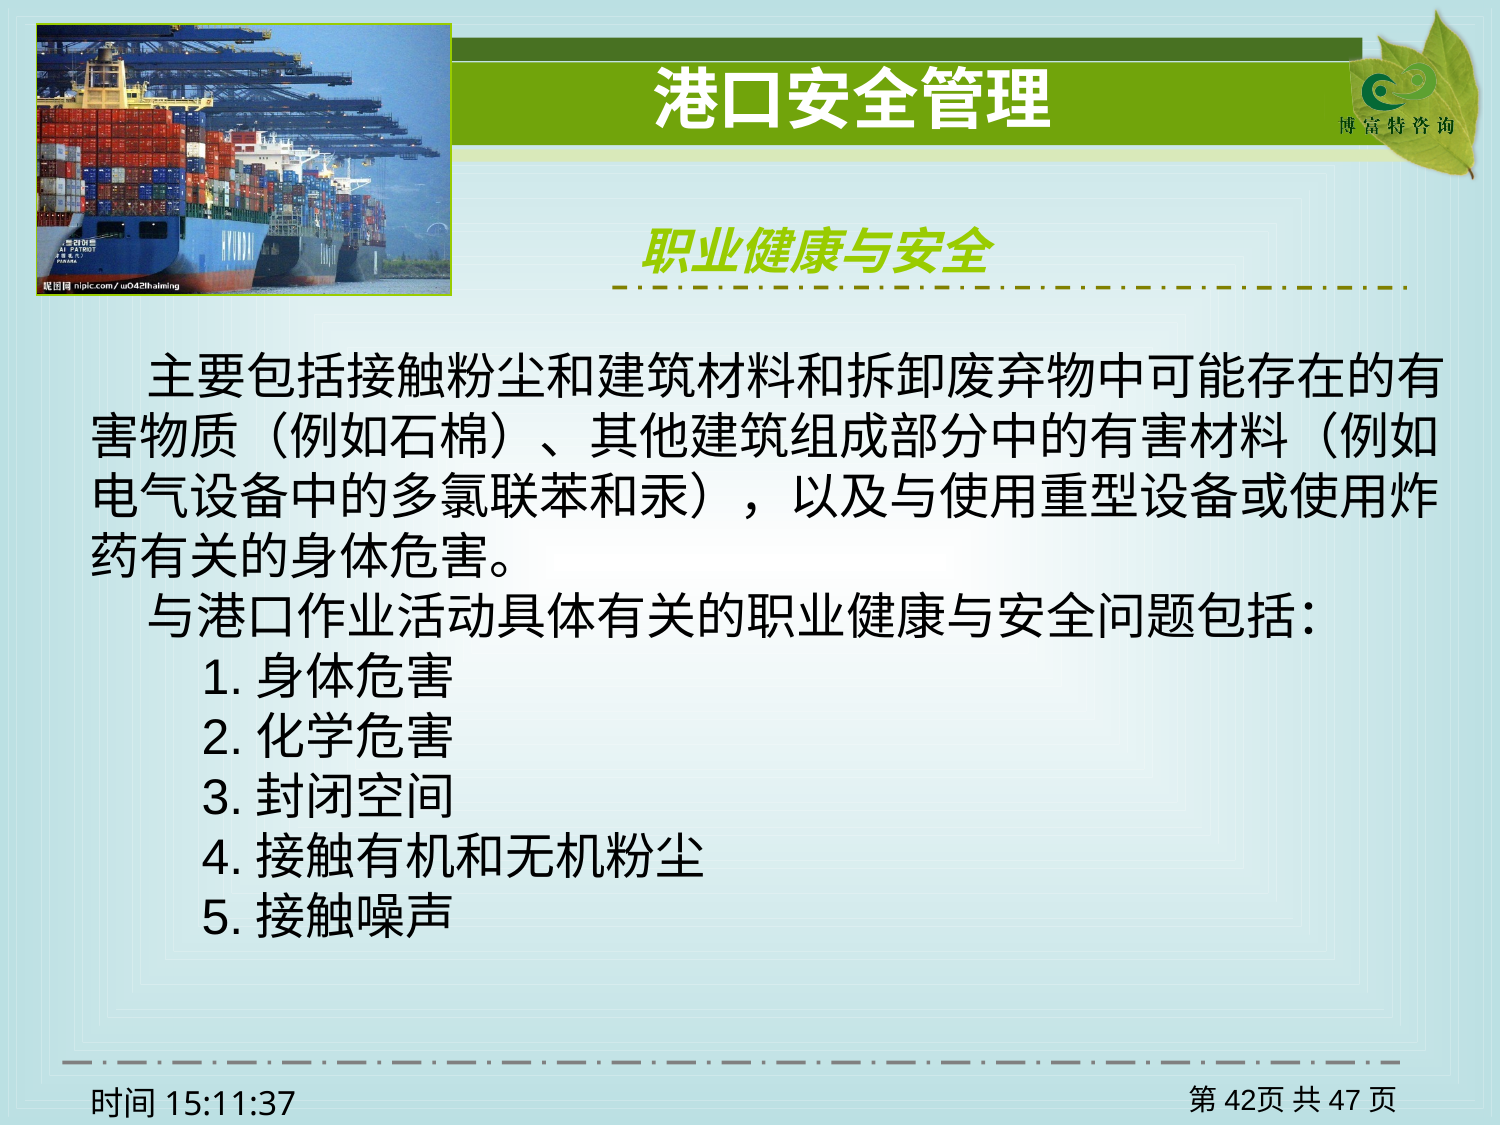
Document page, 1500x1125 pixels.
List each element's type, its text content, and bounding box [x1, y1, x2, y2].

text_box 职业健康与安全 [624, 212, 1025, 288]
text_box 主要包括接触粉尘和建筑材料和拆卸废弃物中可能存在的有害物质（例如石棉）、其他建筑组成部分中的有害材料（例如电气设备中的多氯联苯和汞），以及与使用重型设备或使用炸药有关的身体危害。 与港口作业活动具体有关的职业健康与安全问题包括： 1.身体危害 2.化学危害 3.封闭空间 4.接触有机和无机粉尘 5.接触噪声 [74, 337, 1500, 953]
picture [37, 25, 450, 294]
text_box [1187, 87, 1463, 163]
slide_number 时间 [75, 1074, 563, 1125]
picture [1324, 0, 1500, 204]
slide_number 第页 共47页 [1050, 1074, 1413, 1125]
